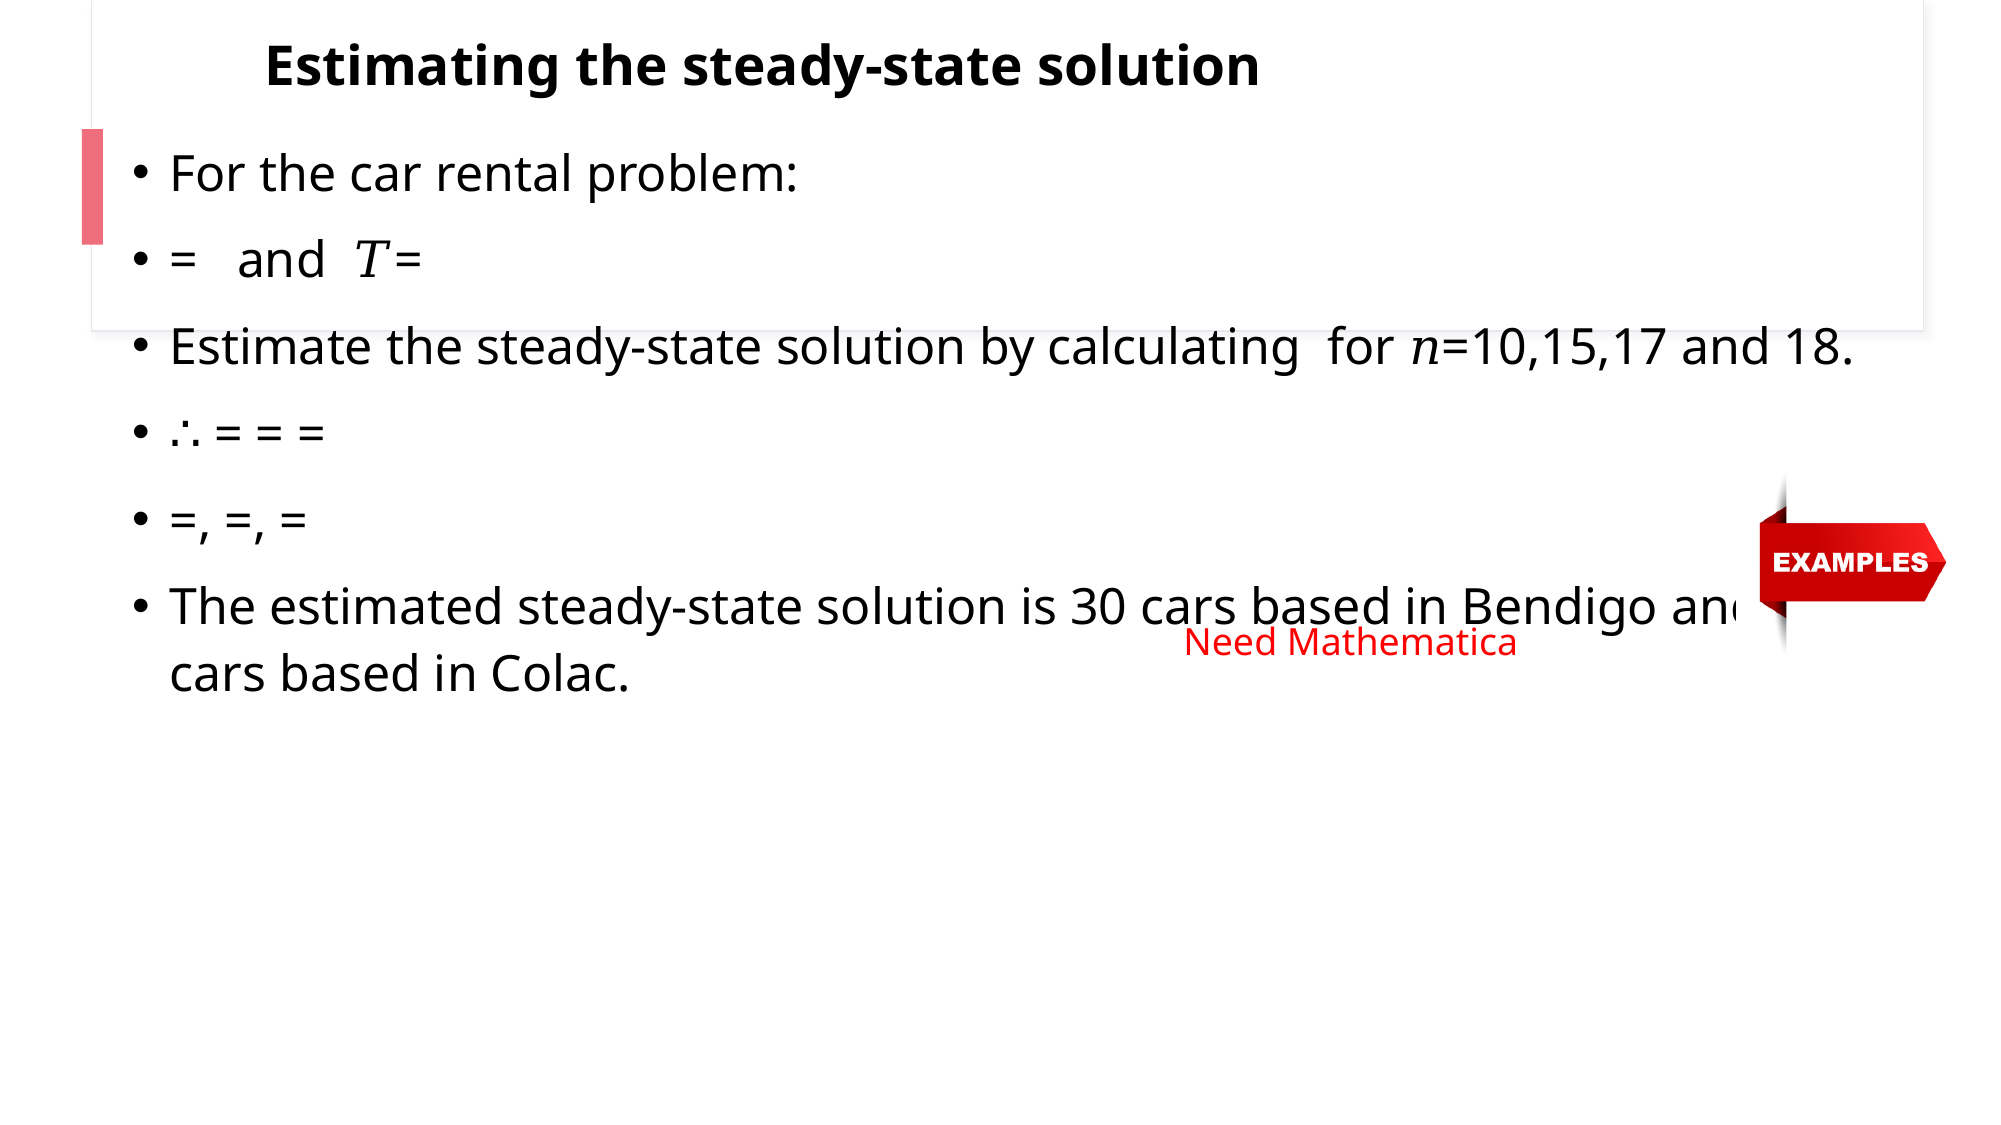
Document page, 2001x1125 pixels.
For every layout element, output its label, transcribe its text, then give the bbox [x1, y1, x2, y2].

title Estimating the steady-state solution [249, 30, 1918, 105]
picture [1736, 463, 1975, 661]
text_box Need Mathematica [1168, 610, 1707, 671]
